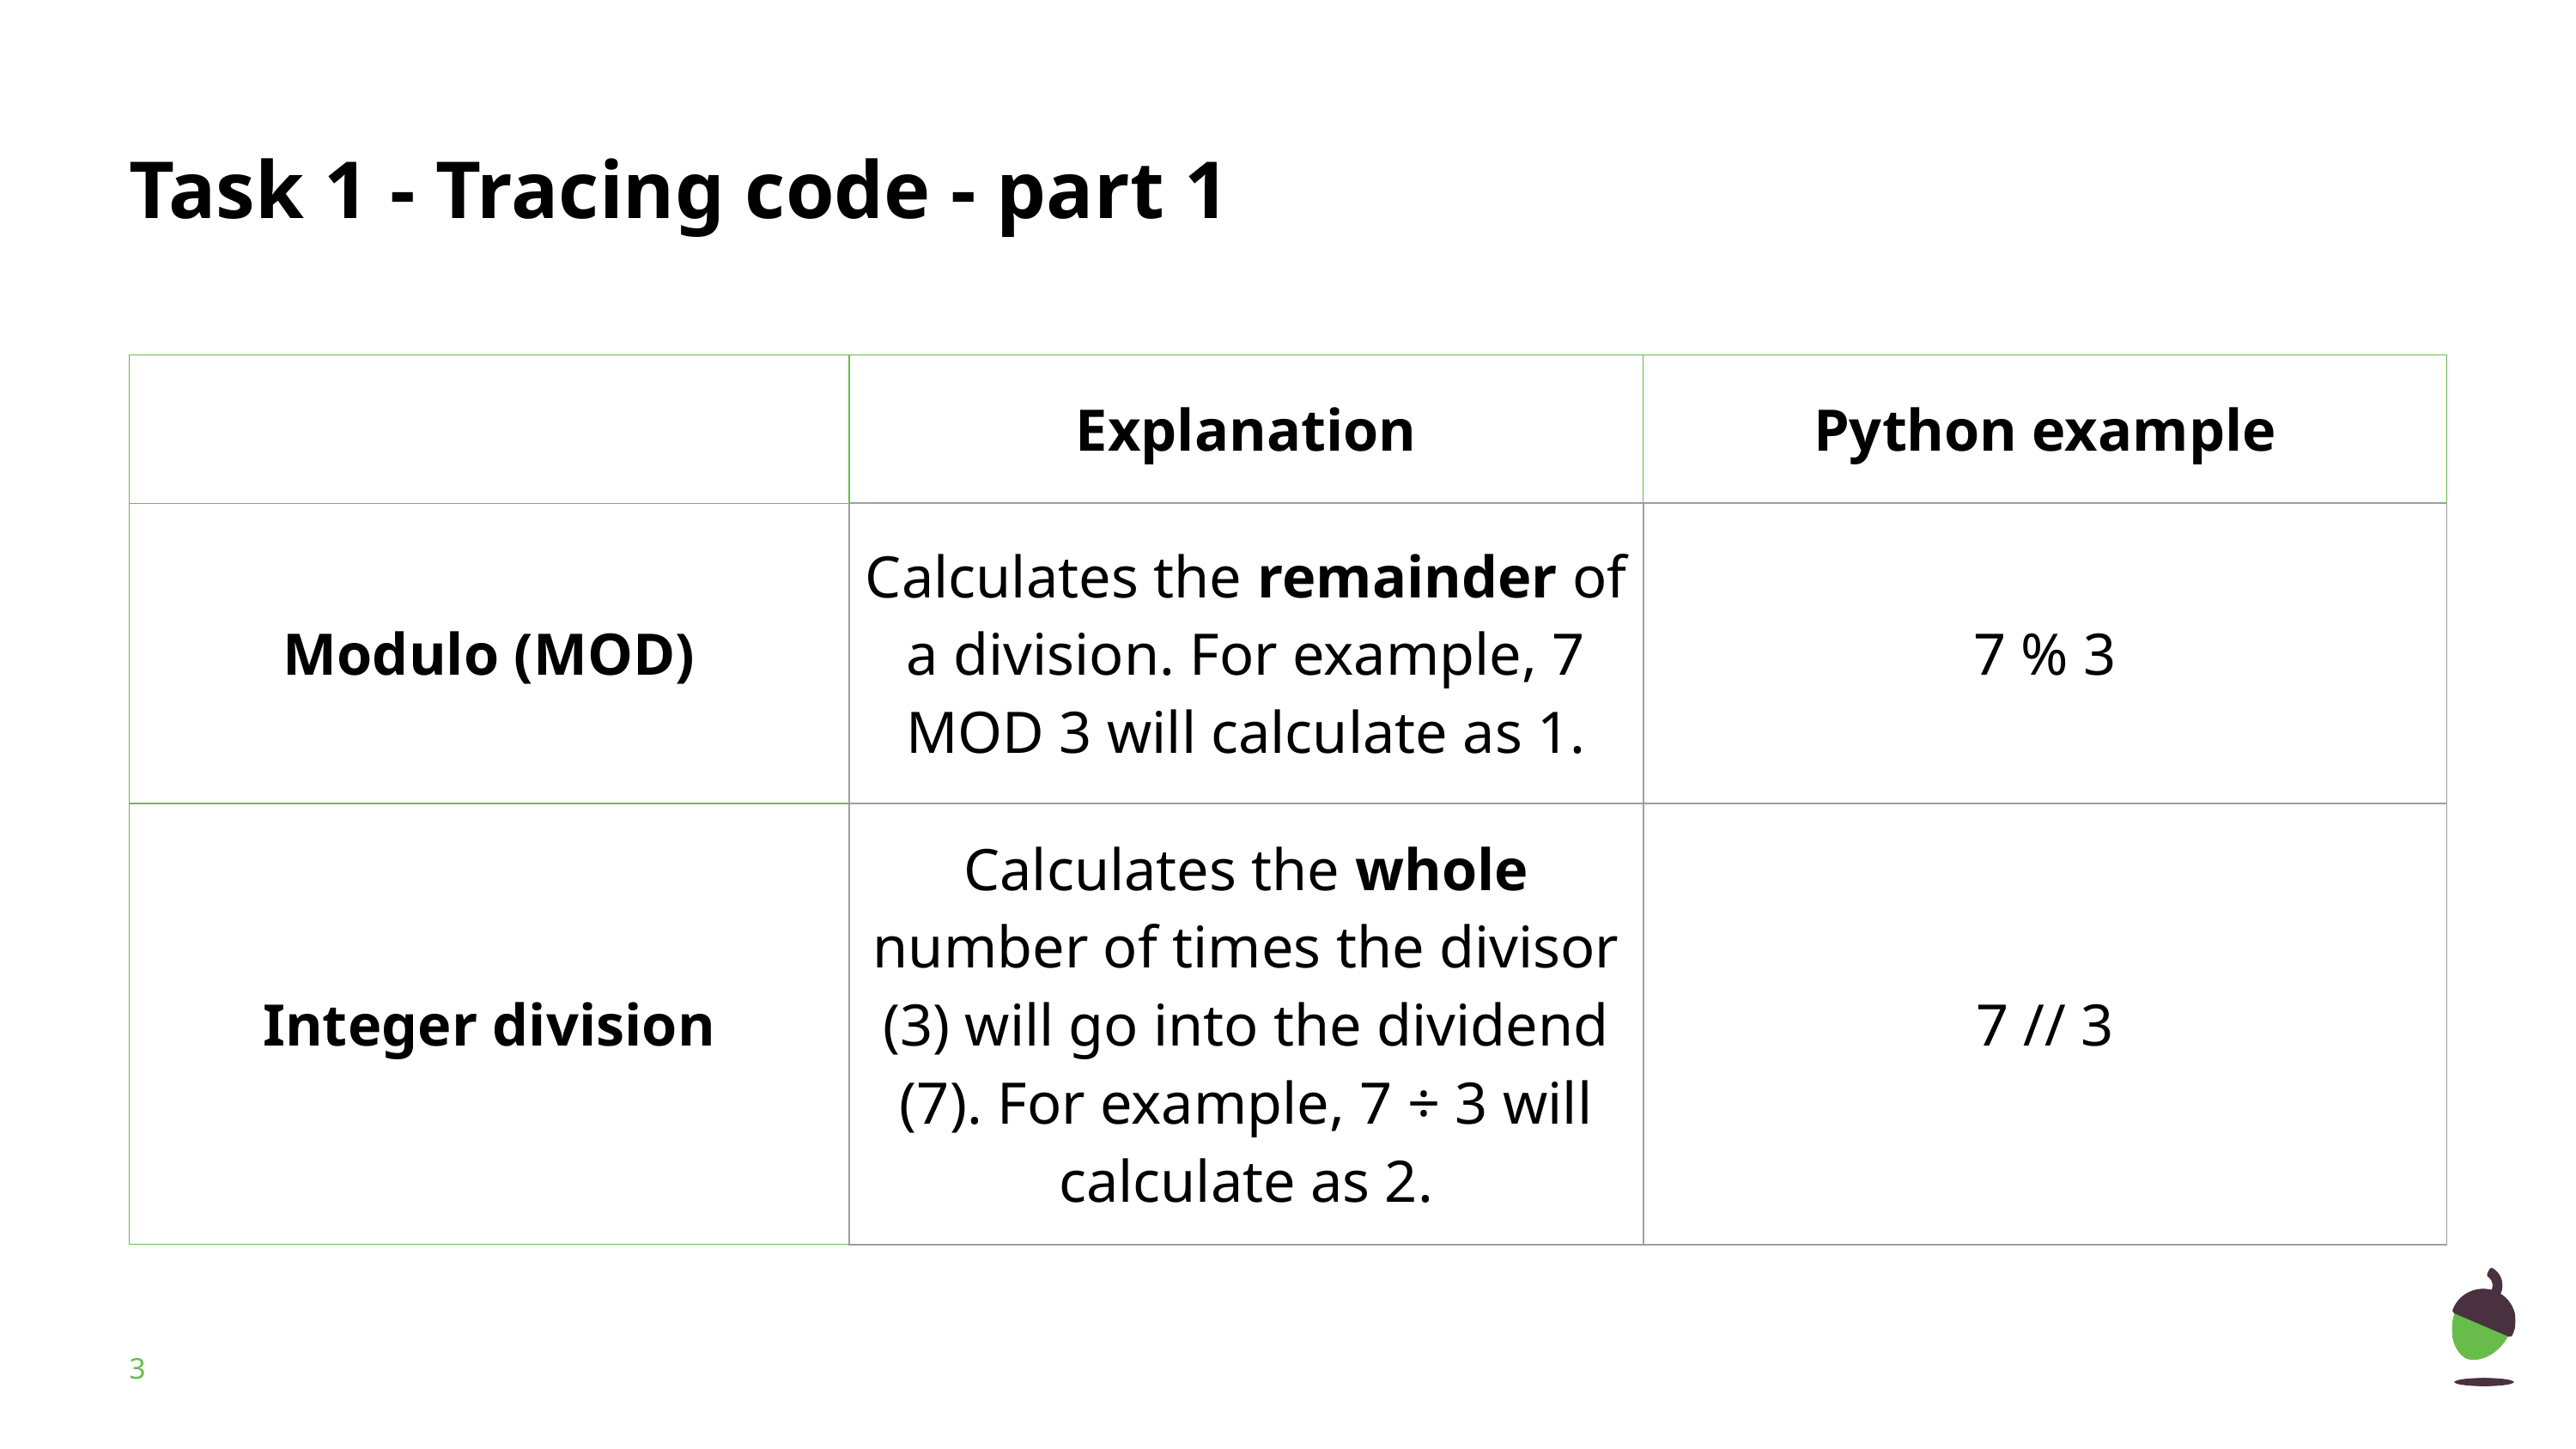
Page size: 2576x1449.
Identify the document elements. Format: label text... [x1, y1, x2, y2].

slide_number ‹#› [129, 1349, 332, 1401]
table_header [130, 355, 848, 503]
table_cell 7 % 3 [1644, 504, 2446, 803]
table_cell Modulo (MOD) [130, 504, 848, 803]
picture [2451, 1268, 2516, 1386]
table_header Python example [1643, 355, 2446, 502]
table_cell Integer division [130, 804, 848, 1244]
title Task 1 - Tracing code - part 1 [129, 124, 1653, 355]
table_cell Calculates the remainder of a division. For example, 7 MOD 3 will calculate as 1. [850, 504, 1643, 803]
table_header Explanation [850, 355, 1643, 502]
table_cell 7 // 3 [1644, 804, 2446, 1244]
table_cell Calculates the whole number of times the divisor (3) will go into the dividend (7). For example, 7 ÷ 3 will calculate as 2. [850, 804, 1643, 1244]
